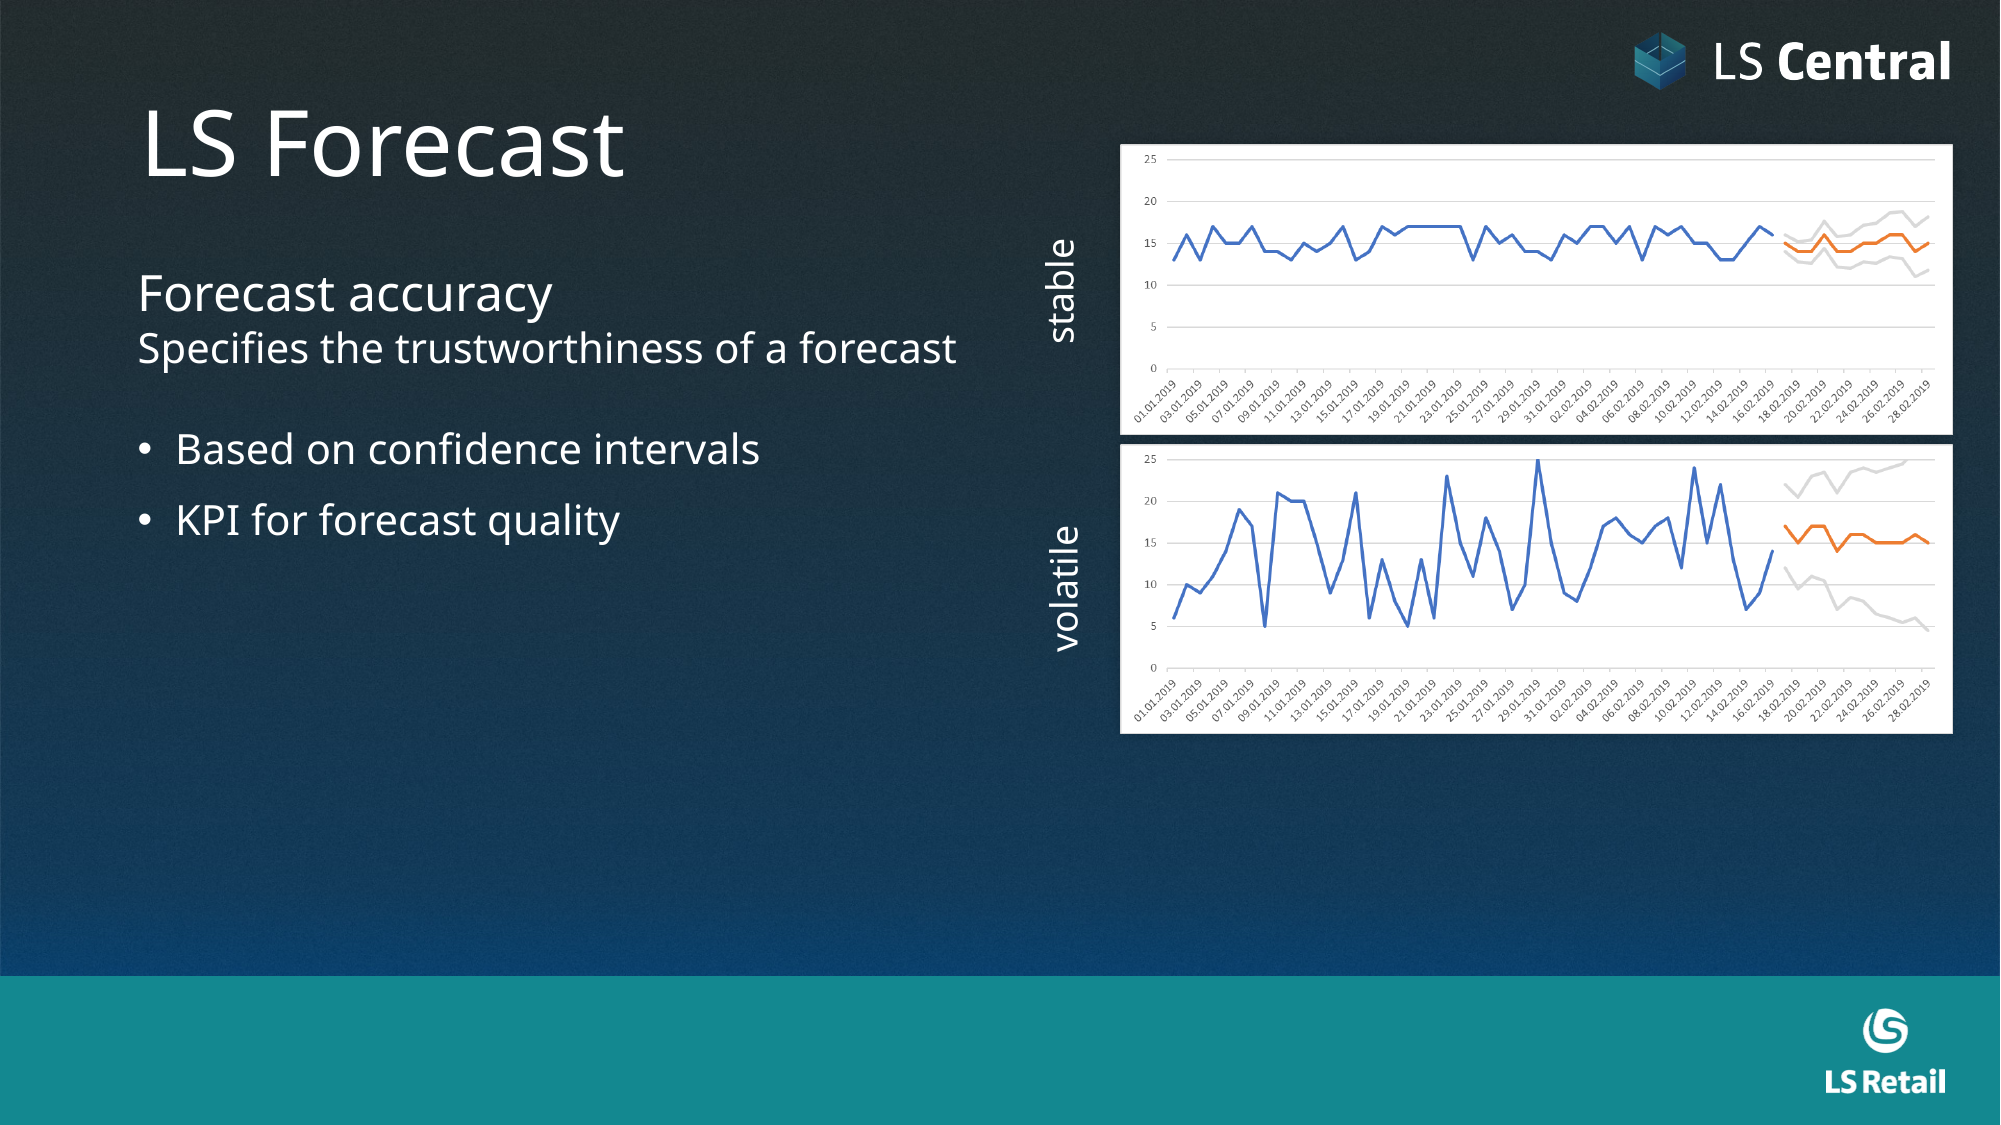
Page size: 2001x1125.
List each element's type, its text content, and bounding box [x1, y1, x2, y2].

text_box stable [1028, 223, 1089, 360]
picture [1826, 1008, 1945, 1094]
text_box volatile [1032, 510, 1093, 668]
list Forecast accuracy Specifies the trustworthiness of a forecast Based on confidence intervals KPI for forecast quality [114, 184, 1002, 953]
text_box LS Forecast [125, 90, 1662, 208]
text_box [1047, 208, 1827, 917]
picture [0, 0, 2000, 976]
